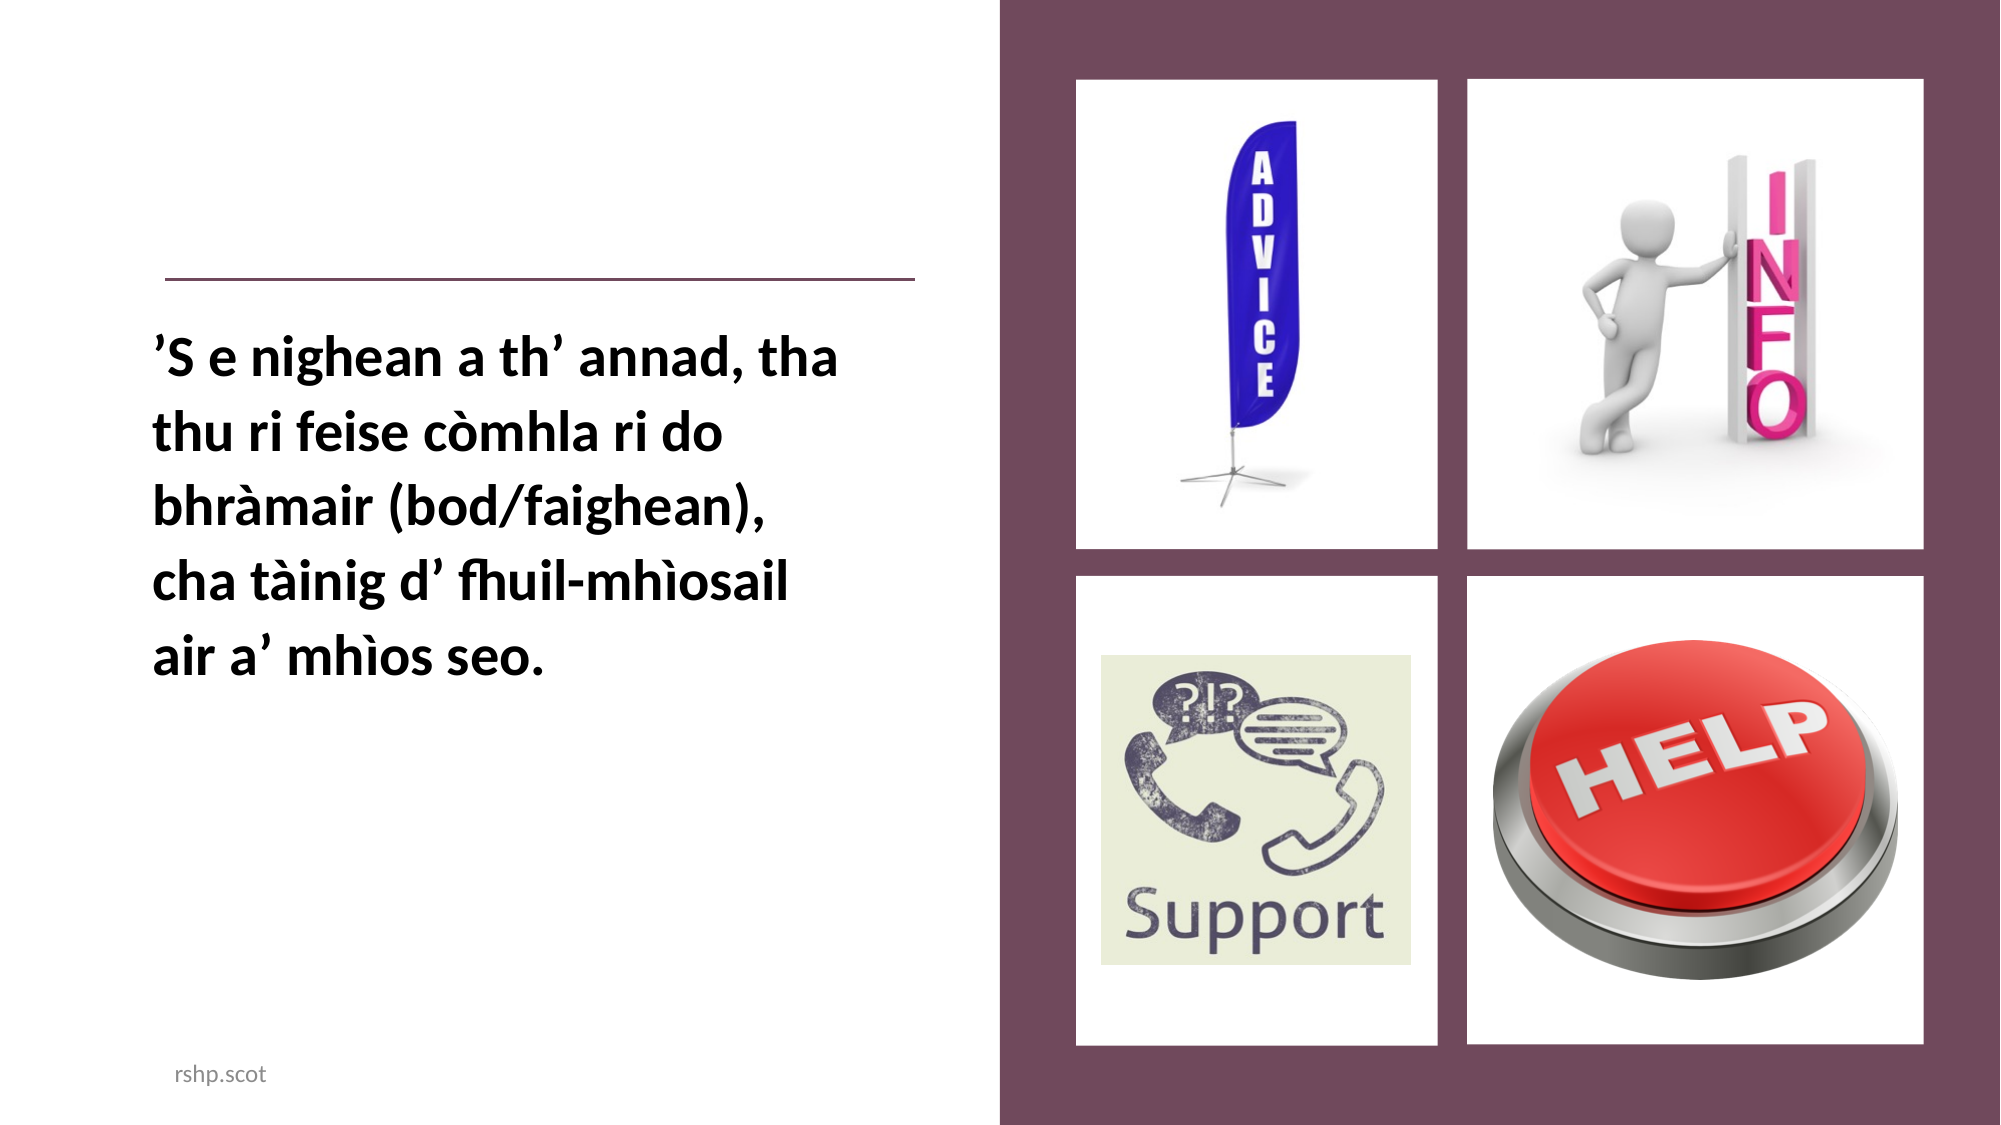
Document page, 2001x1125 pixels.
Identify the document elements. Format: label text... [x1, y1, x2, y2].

picture [1493, 640, 1898, 980]
picture [1493, 111, 1898, 516]
text_box [1075, 79, 1439, 550]
footer rshp.scot [159, 1042, 938, 1103]
picture [1160, 105, 1353, 523]
text_box [999, 0, 2000, 1125]
list ’S e nighean a th’ annad, tha thu ri feise còmhla ri do bhràmair (bod/faighean), cha tàinig d’ fhuil-mhìosail air a’ mhìos seo. [137, 305, 873, 1014]
picture [1101, 655, 1411, 965]
text_box [1075, 575, 1439, 1047]
text_box [1466, 575, 1925, 1045]
text_box [1466, 78, 1925, 550]
